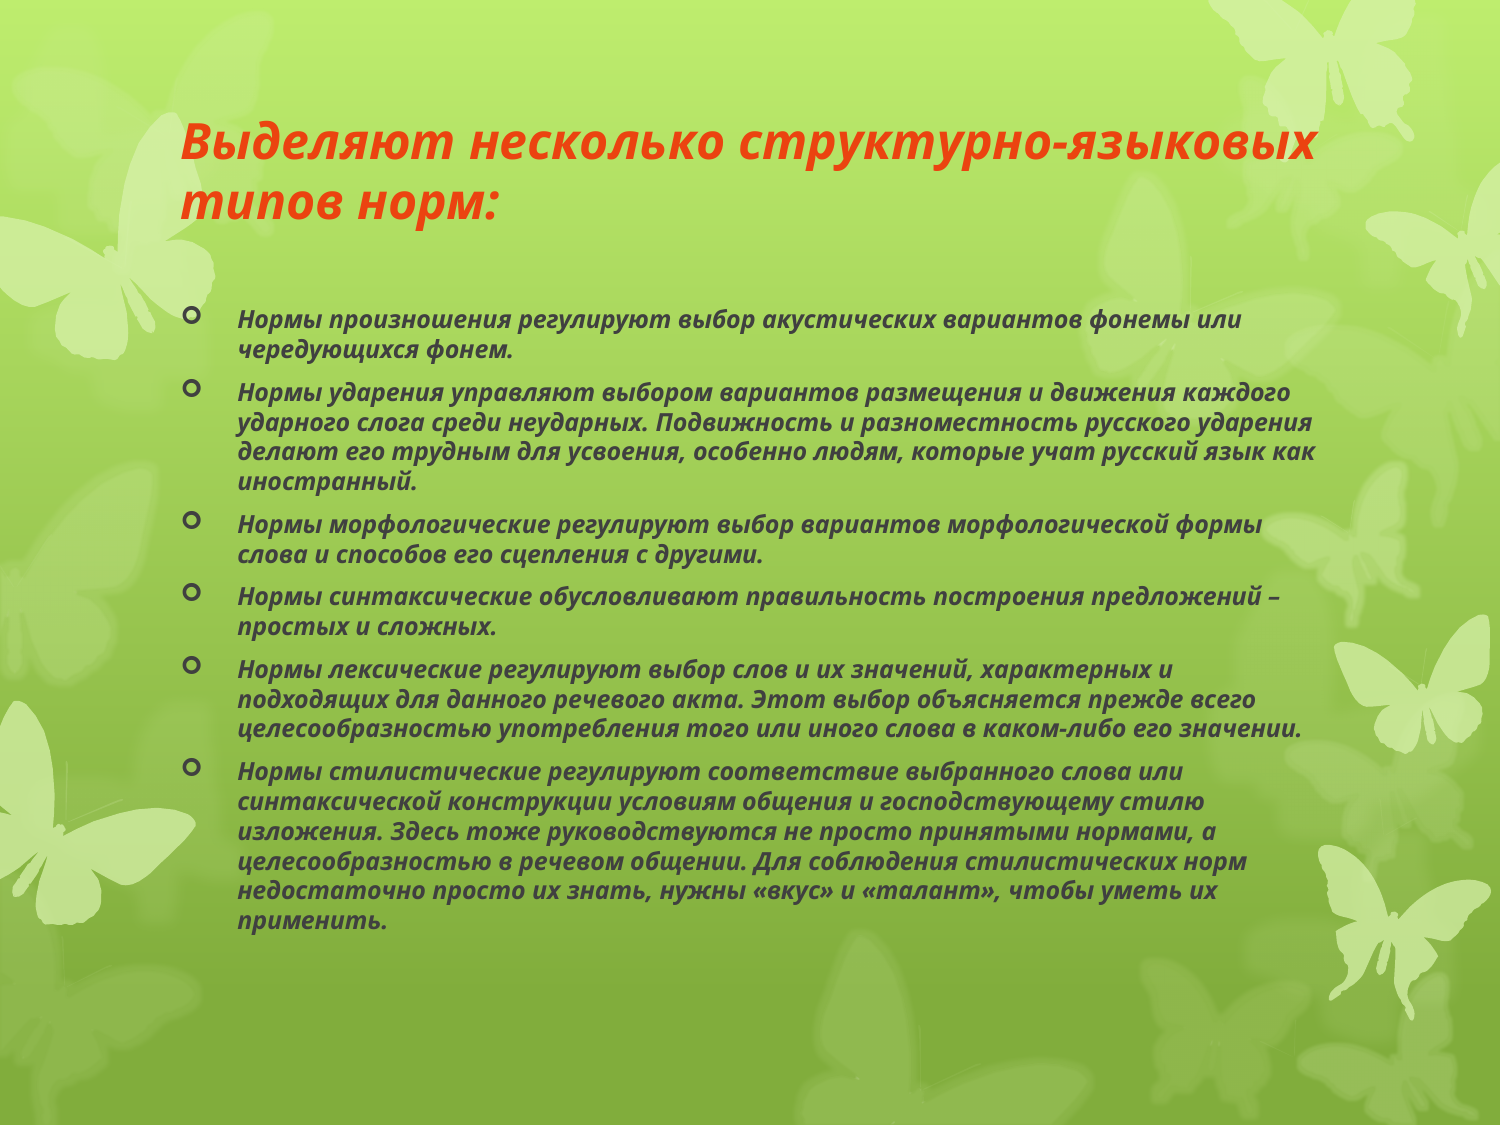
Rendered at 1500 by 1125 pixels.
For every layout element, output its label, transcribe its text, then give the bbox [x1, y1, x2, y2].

title Выделяют несколько структурно-языковых типов норм: [165, 110, 1335, 263]
list Нормы произношения регулируют выбор акустических вариантов фонемы или чередующихся фонем. Нормы ударения управляют выбором вариантов размещения и движения каждого ударного слога среди неударных. Подвижность и разноместность русского ударения делают его трудным для усвоения, особенно людям, которые учат русский язык как иностранный. Нормы морфологические регулируют выбор вариантов морфологической формы слова и способов его сцепления с другими. Нормы синтаксические обусловливают правильность построения предложений – простых и сложных. Нормы лексические регулируют выбор слов и их значений, характерных и подходящих для данного речевого акта. Этот выбор объясняется прежде всего целесообразностью употребления того или иного слова в каком-либо его значении. Нормы стилистические регулируют соответствие выбранного слова или синтаксической конструкции условиям общения и господствующему стилю изложения. Здесь тоже руководствуются не просто принятыми нормами, а целесообразностью в речевом общении. Для соблюдения стилистических норм недостаточно просто их знать, нужны «вкус» и «талант», чтобы уметь их применить. [165, 296, 1335, 962]
